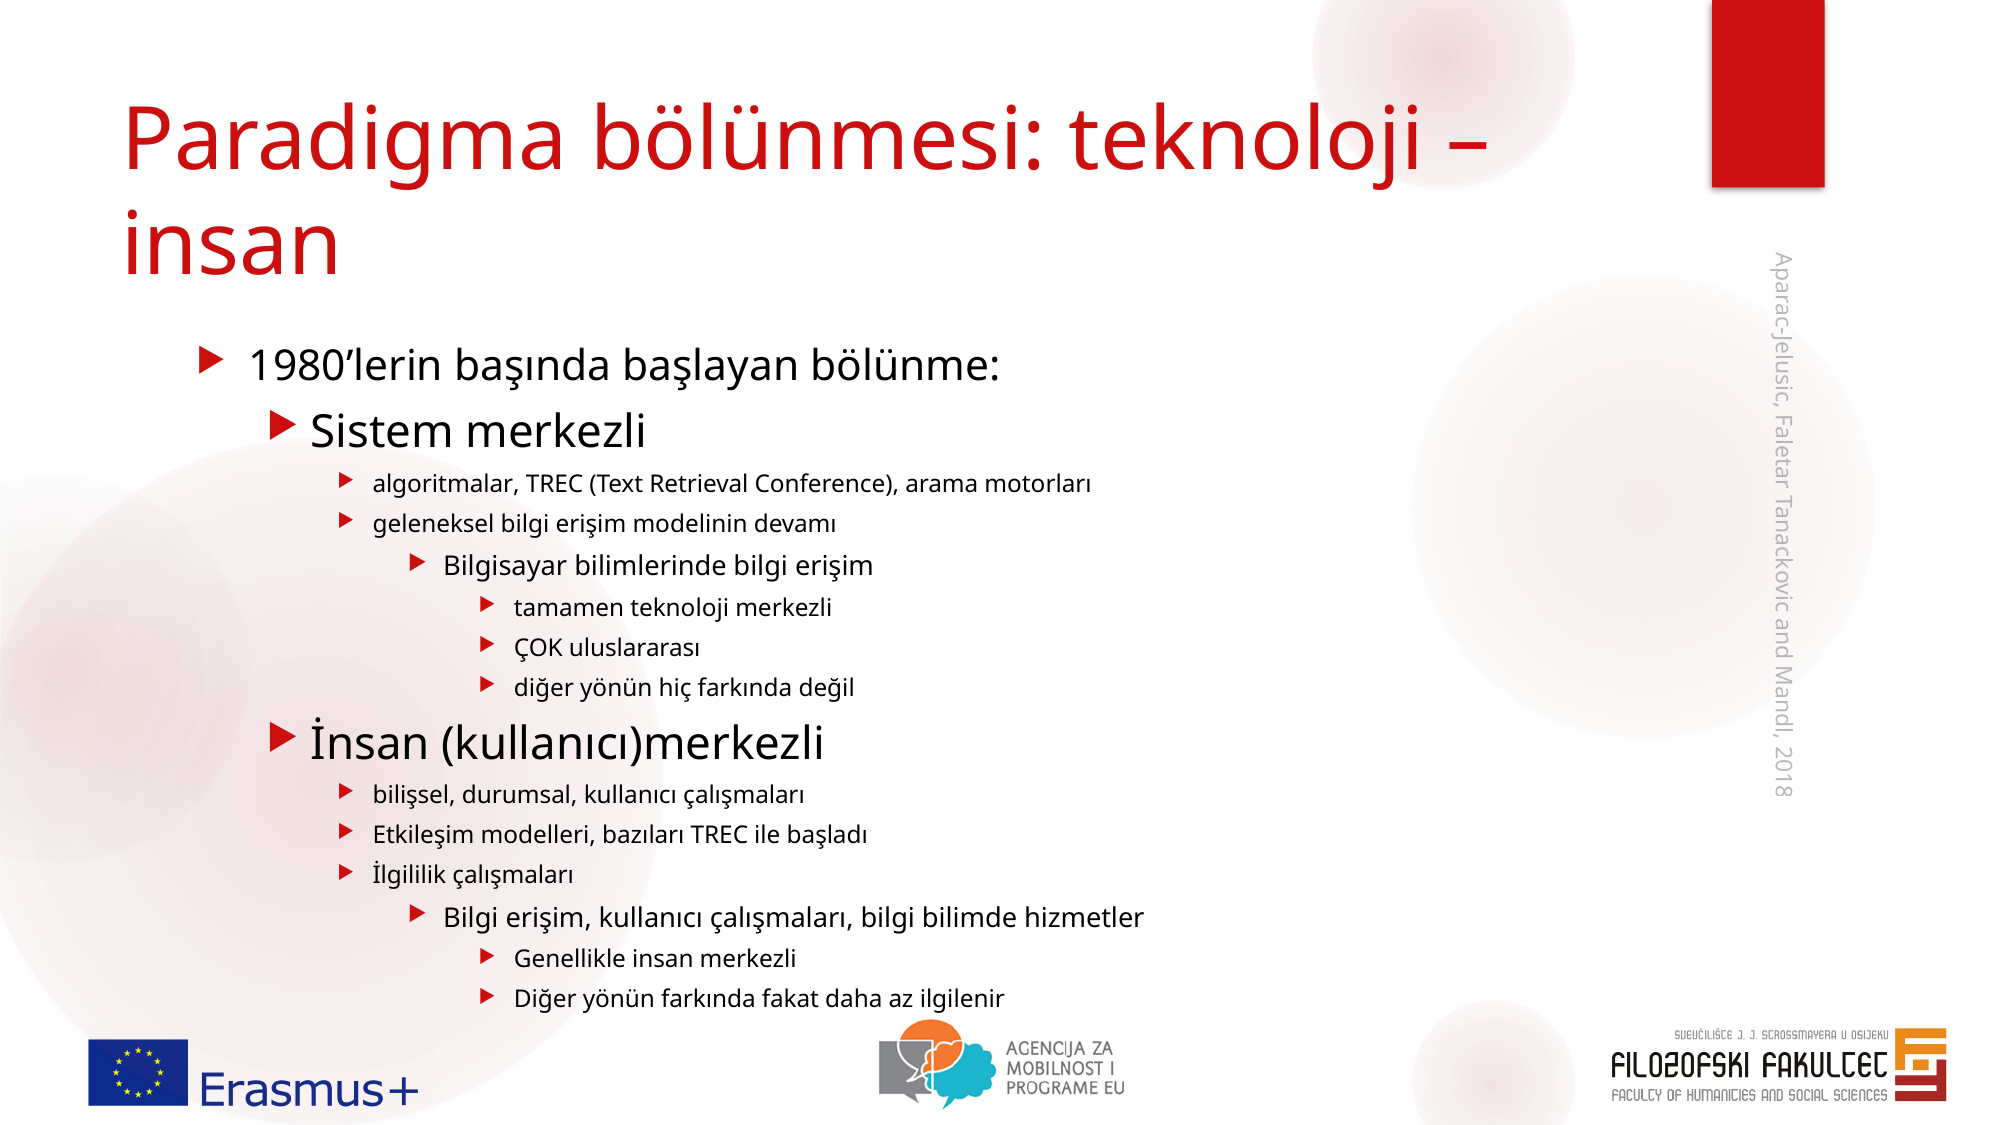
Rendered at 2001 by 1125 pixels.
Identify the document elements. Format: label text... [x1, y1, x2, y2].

picture [69, 1020, 437, 1125]
footer Aparac-Jelusic, Faletar Tanackovic and Mandl, 2018 [1760, 237, 1811, 871]
picture [879, 1025, 1140, 1125]
picture [1610, 1017, 1951, 1112]
title Paradigma bölünmesi: teknoloji – insan [106, 74, 1649, 304]
list 1980’lerin başında başlayan bölünme: Sistem merkezli algoritmalar, TREC (Text Retrieval Conference), arama motorları geleneksel bilgi erişim modelinin devamı Bilgisayar bilimlerinde bilgi erişim tamamen teknoloji merkezli ÇOK uluslararası diğer yönün hiç farkında değil İnsan (kullanıcı)merkezli bilişsel, durumsal, kullanıcı çalışmaları Etkileşim modelleri, bazıları TREC ile başladı İlgililik çalışmaları Bilgi erişim, kullanıcı çalışmaları, bilgi bilimde hizmetler Genellikle insan merkezli Diğer yönün farkında fakat daha az ilgilenir [181, 336, 1649, 1025]
